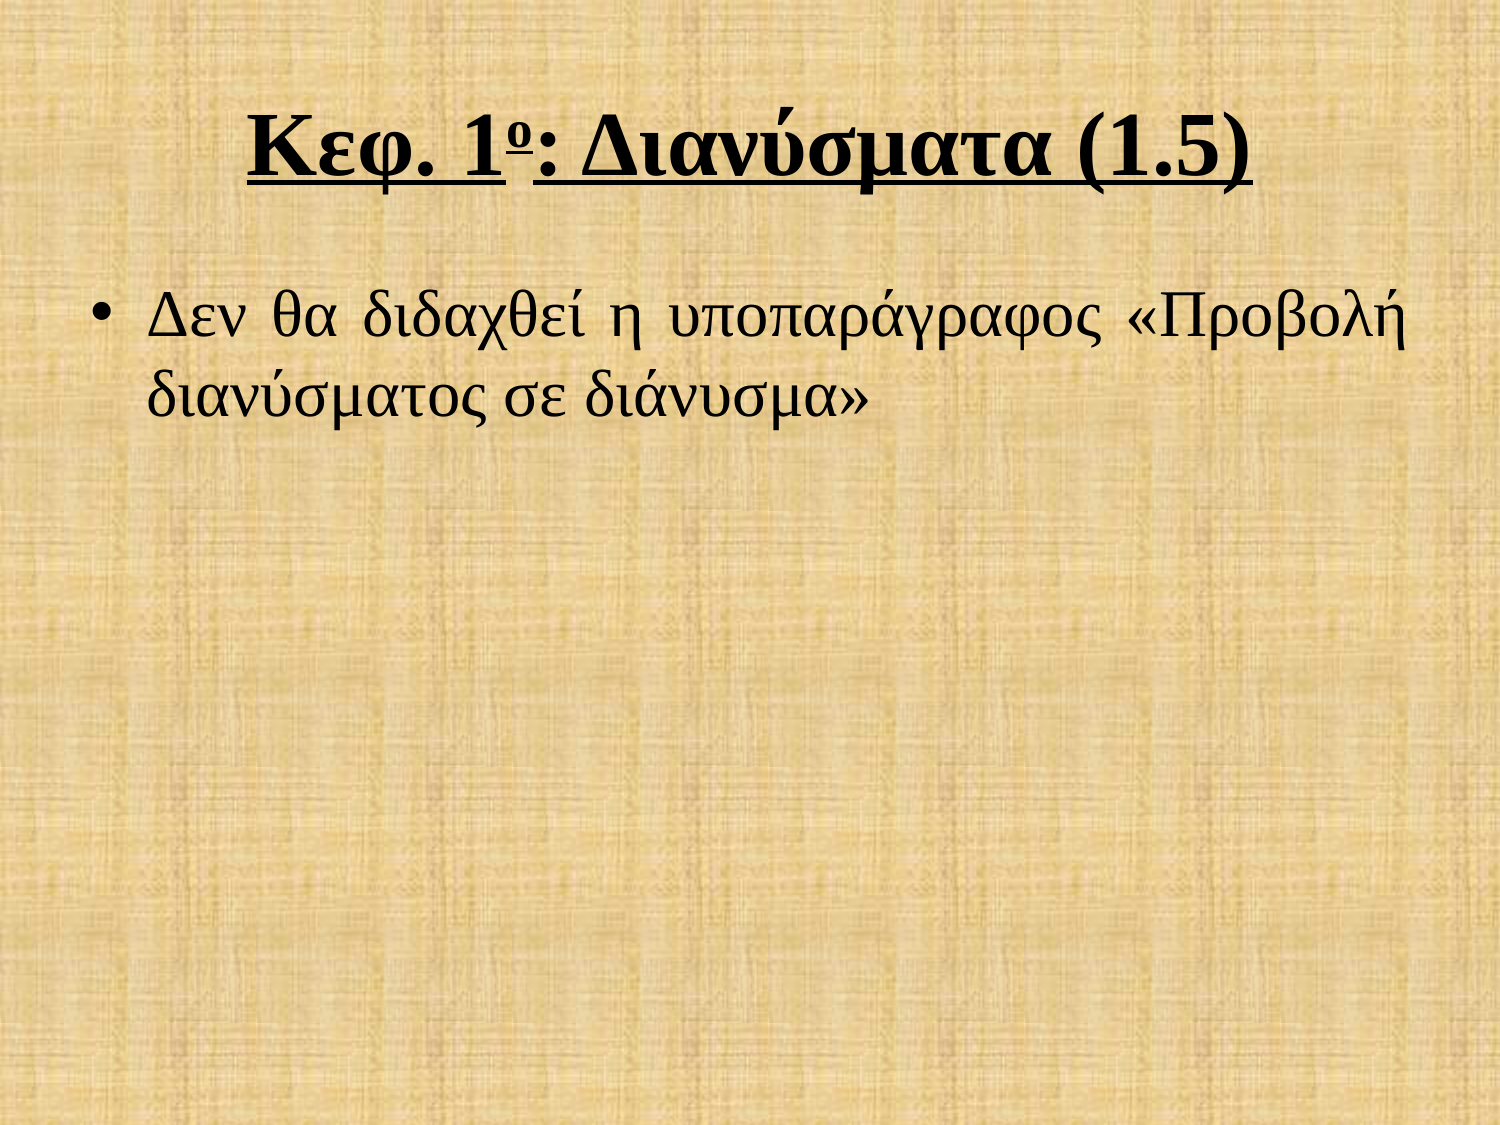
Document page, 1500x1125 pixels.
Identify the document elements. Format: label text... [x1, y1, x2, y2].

picture [0, 0, 1500, 1125]
title Κεφ. 1ο: Διανύσματα (1.5) [74, 44, 1426, 233]
list Δεν θα διδαχθεί η υποπαράγραφος «Προβολή διανύσματος σε διάνυσμα» [74, 262, 1426, 1006]
